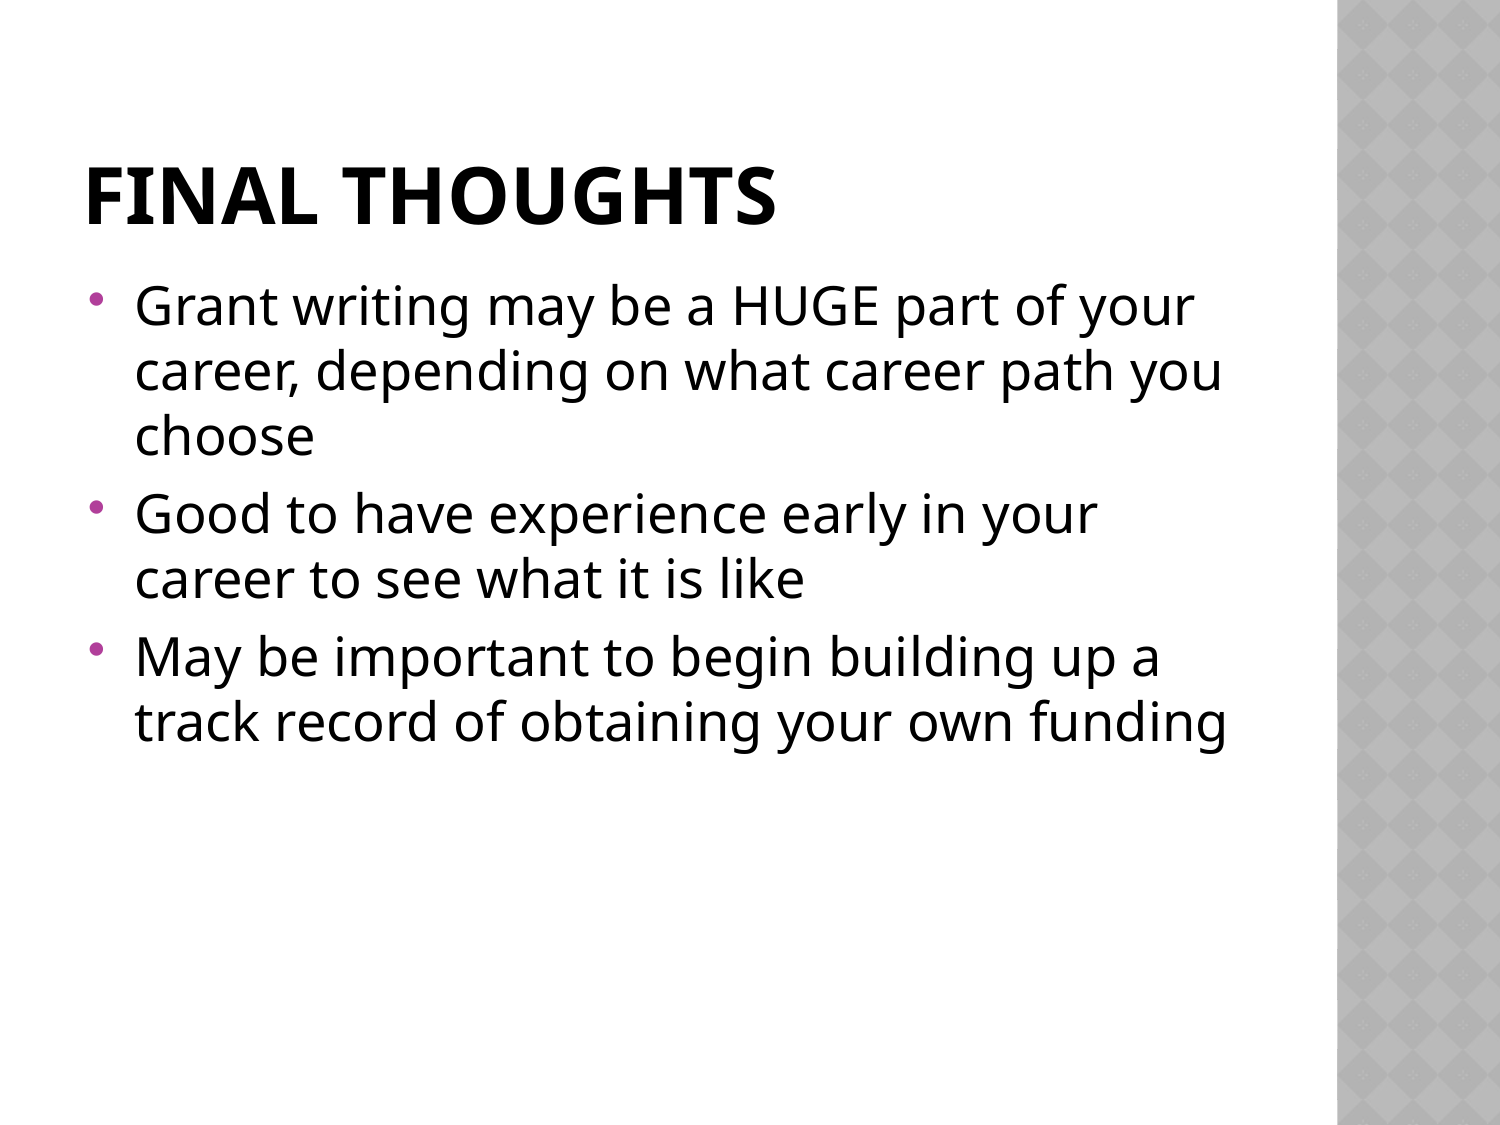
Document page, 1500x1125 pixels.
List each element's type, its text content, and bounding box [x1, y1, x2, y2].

title Final Thoughts [75, 52, 1263, 240]
list Grant writing may be a HUGE part of your career, depending on what career path you choose Good to have experience early in your career to see what it is like May be important to begin building up a track record of obtaining your own funding [75, 264, 1263, 1059]
